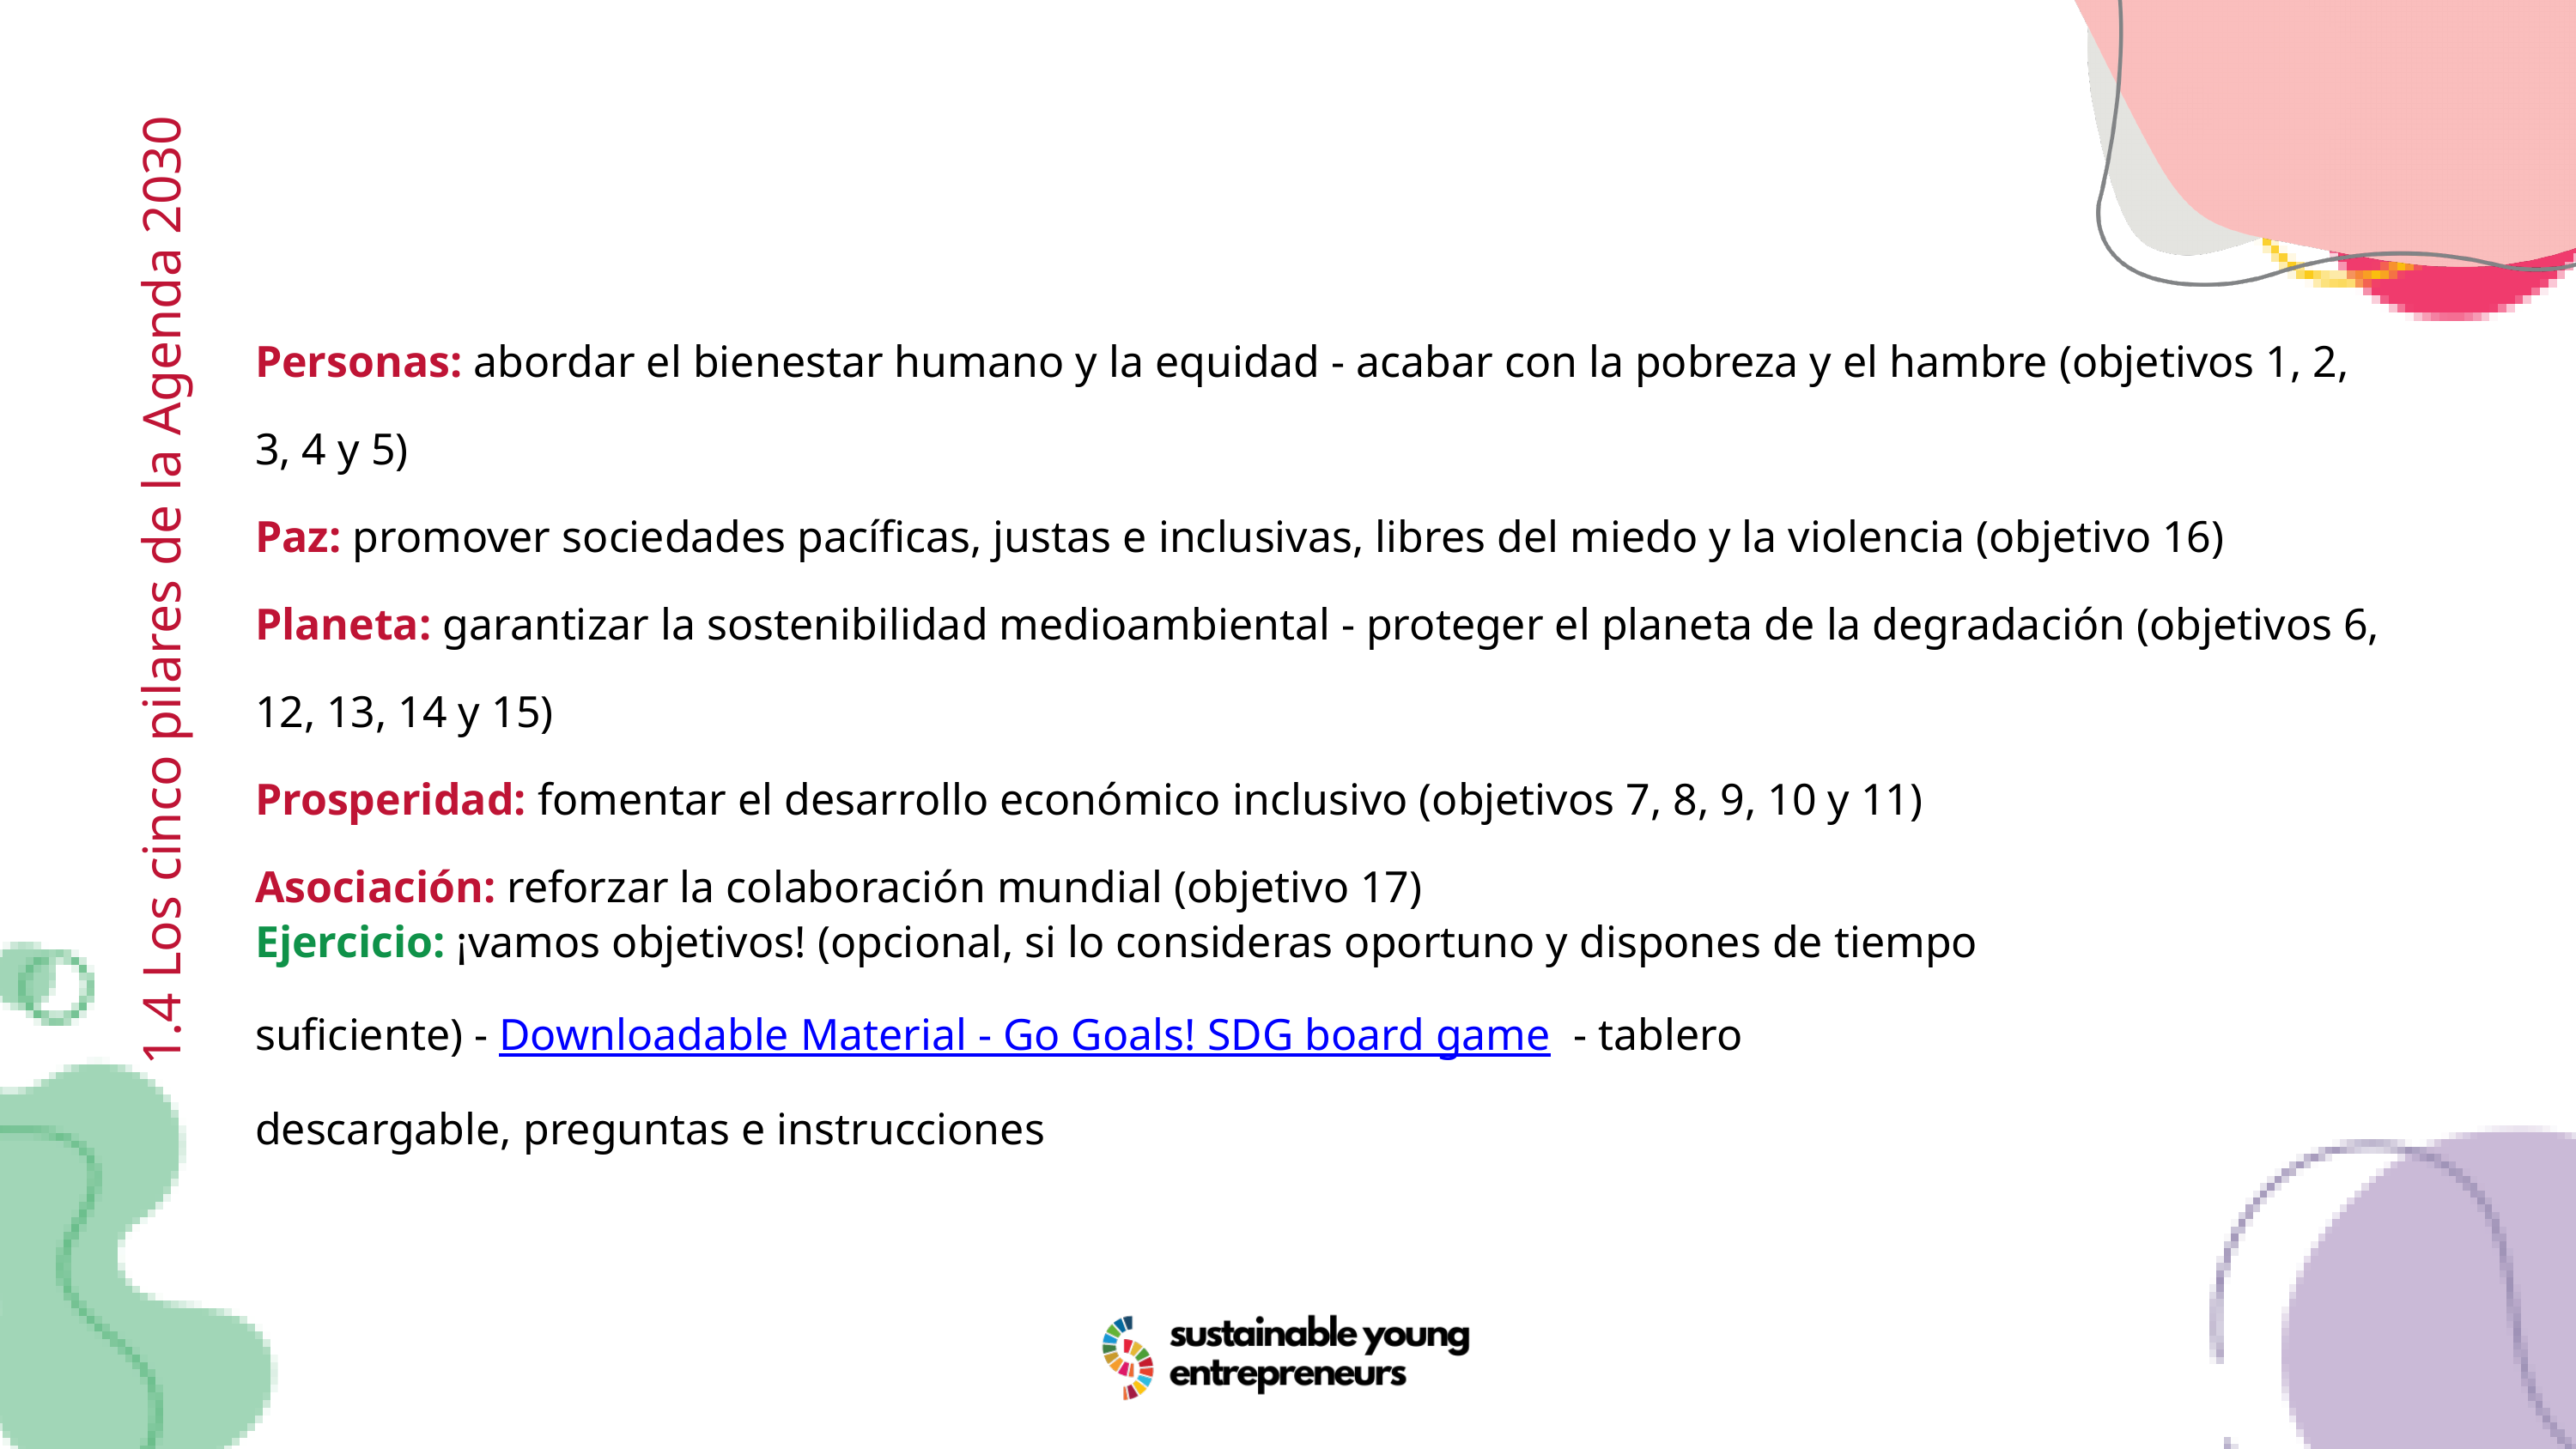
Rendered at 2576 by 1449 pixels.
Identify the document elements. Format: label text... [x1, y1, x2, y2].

text_box [2202, 1125, 2576, 1449]
text_box Ejercicio: ¡vamos objetivos! (opcional, si lo consideras oportuno y dispones de tiempo suficiente) - Downloadable Material - Go Goals! SDG board game - tablero descargable, preguntas e instrucciones [255, 878, 2006, 1154]
text_box [1086, 1303, 1490, 1416]
text_box Personas: abordar el bienestar humano y la equidad - acabar con la pobreza y el hambre (objetivos 1, 2, 3, 4 y 5) Paz: promover sociedades pacíficas, justas e inclusivas, libres del miedo y la violencia (objetivo 16) Planeta: garantizar la sostenibilidad medioambiental - proteger el planeta de la degradación (objetivos 6, 12, 13, 14 y 15) Prosperidad: fomentar el desarrollo económico inclusivo (objetivos 7, 8, 9, 10 y 11) Asociación: reforzar la colaboración mundial (objetivo 17) [255, 298, 2395, 999]
text_box [2154, 287, 2576, 330]
text_box [2050, 0, 2576, 287]
text_box 1.4 Los cinco pilares de la Agenda 2030 [103, 96, 191, 1086]
text_box [0, 927, 278, 1449]
